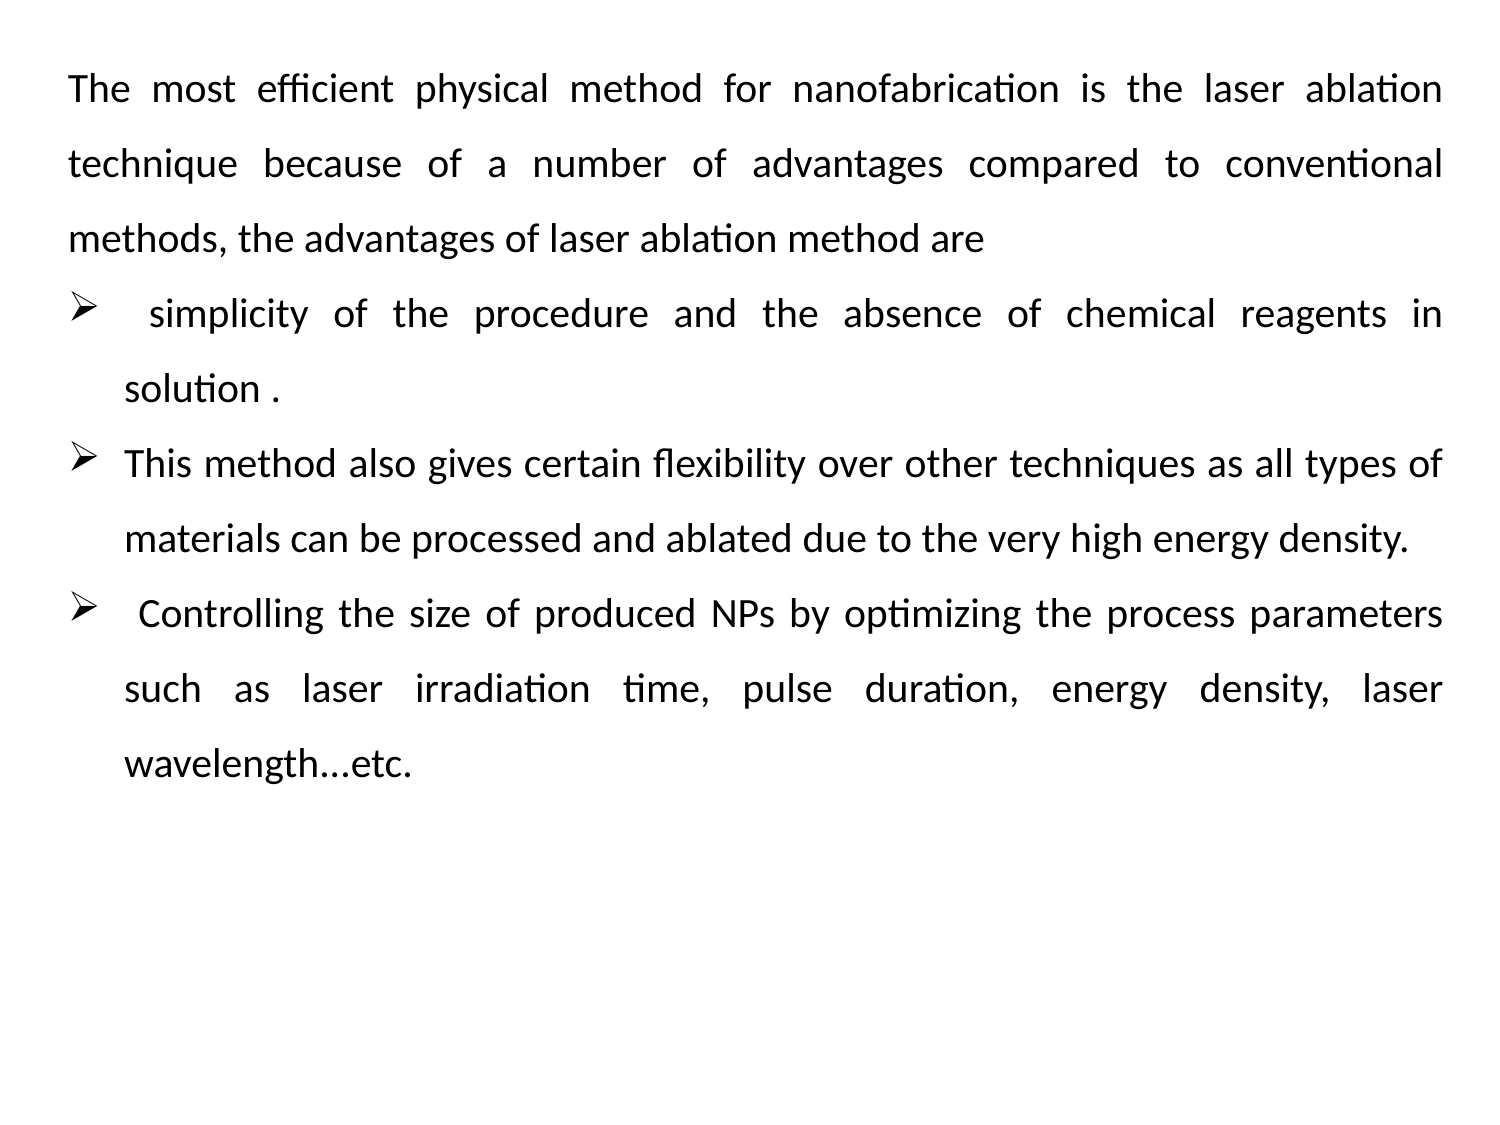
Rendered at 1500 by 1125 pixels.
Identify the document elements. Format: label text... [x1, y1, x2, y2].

text_box The most efficient physical method for nanofabrication is the laser ablation technique because of a number of advantages compared to conventional methods, the advantages of laser ablation method are simplicity of the procedure and the absence of chemical reagents in solution . This method also gives certain flexibility over other techniques as all types of materials can be processed and ablated due to the very high energy density. Controlling the size of produced NPs by optimizing the process parameters such as laser irradiation time, pulse duration, energy density, laser wavelength...etc. [53, 28, 1459, 794]
